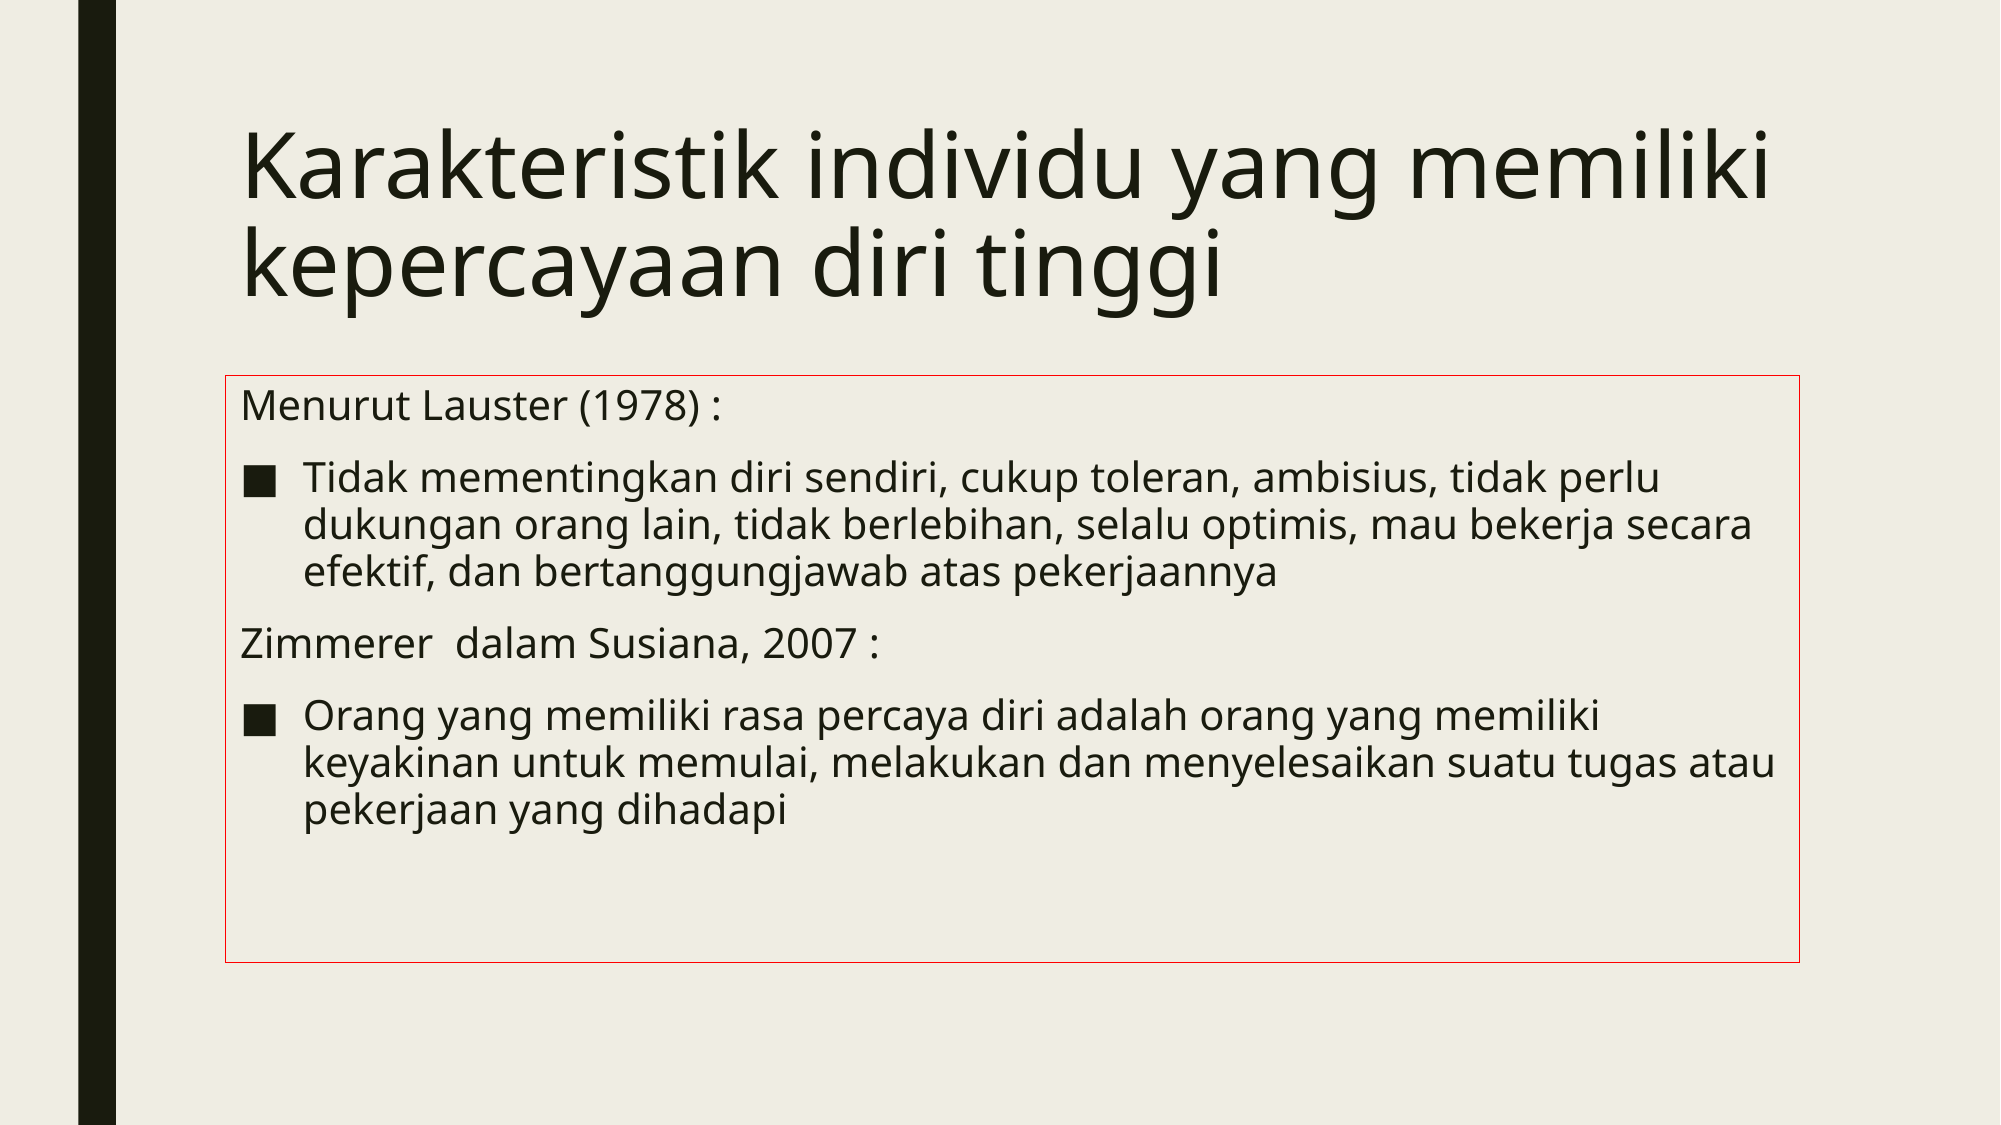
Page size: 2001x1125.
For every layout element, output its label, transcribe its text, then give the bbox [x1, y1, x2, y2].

list Menurut Lauster (1978) : Tidak mementingkan diri sendiri, cukup toleran, ambisius, tidak perlu dukungan orang lain, tidak berlebihan, selalu optimis, mau bekerja secara efektif, dan bertanggungjawab atas pekerjaannya Zimmerer dalam Susiana, 2007 : Orang yang memiliki rasa percaya diri adalah orang yang memiliki keyakinan untuk memulai, melakukan dan menyelesaikan suatu tugas atau pekerjaan yang dihadapi [225, 375, 1800, 963]
title Karakteristik individu yang memiliki kepercayaan diri tinggi [225, 112, 1800, 357]
